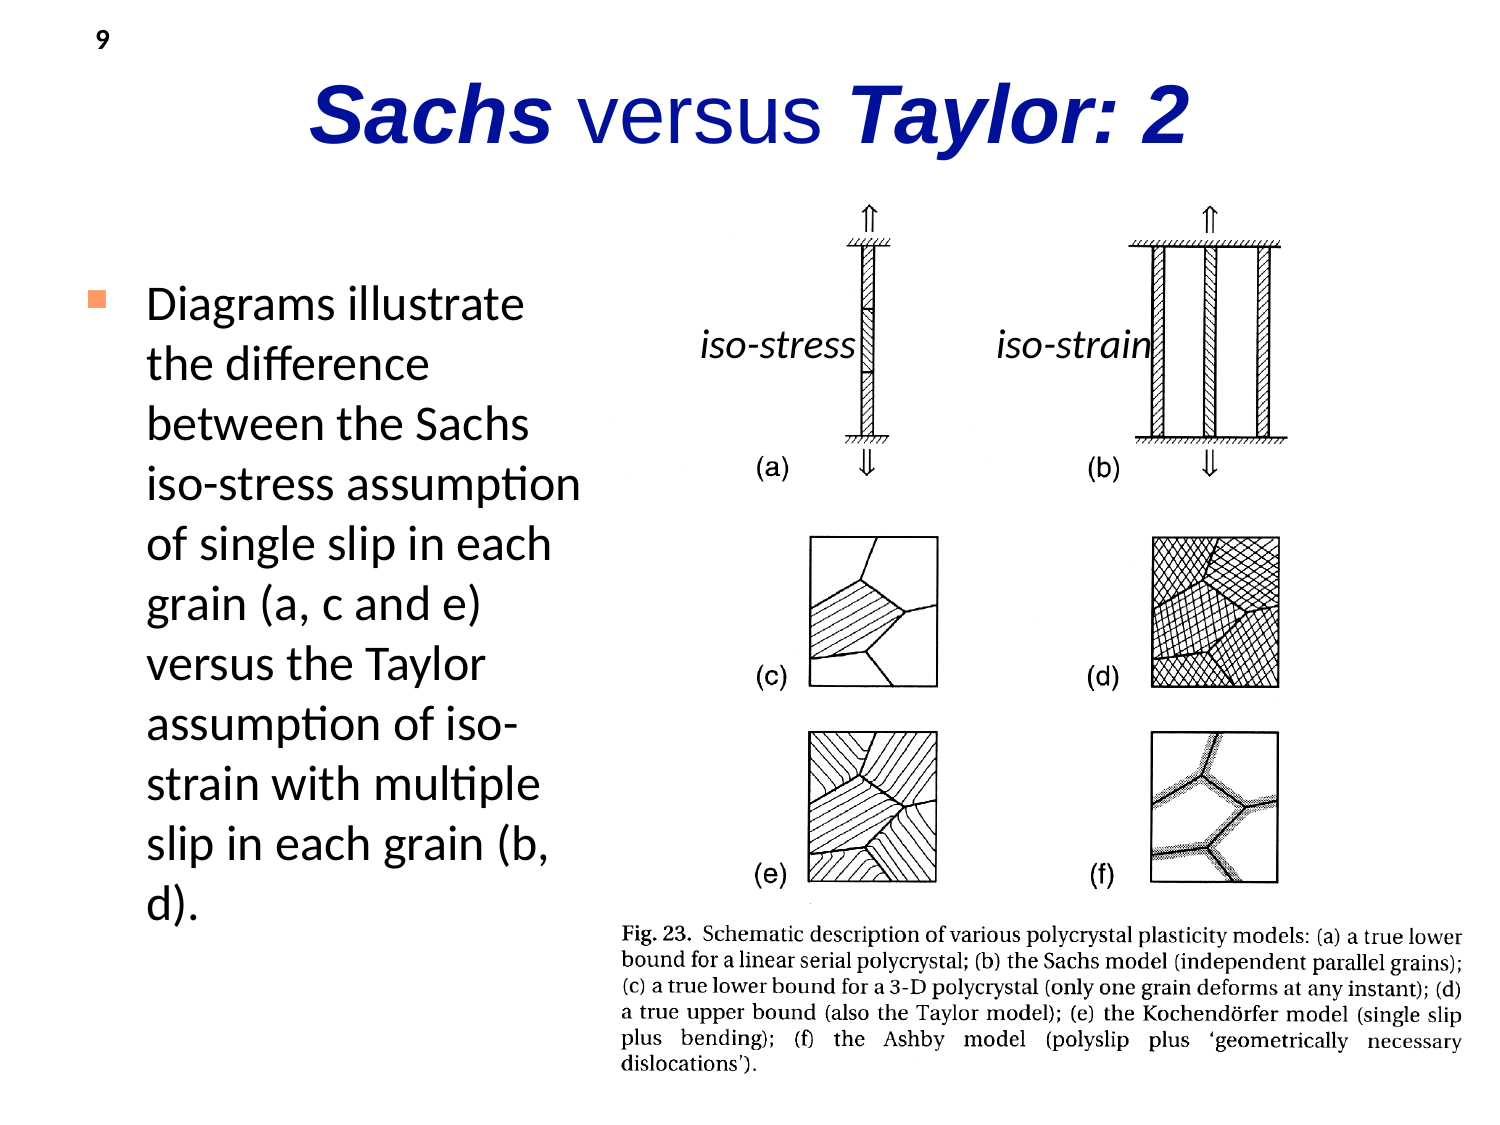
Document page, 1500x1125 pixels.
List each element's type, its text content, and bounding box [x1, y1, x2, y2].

title Sachs versus Taylor: 2 [249, 12, 1251, 188]
picture [599, 187, 1473, 1088]
list Diagrams illustrate the difference between the Sachs iso-stress assumption of single slip in each grain (a, c and e) versus the Taylor assumption of iso-strain with multiple slip in each grain (b, d). [74, 262, 594, 1013]
slide_number 9 [4, 12, 126, 76]
